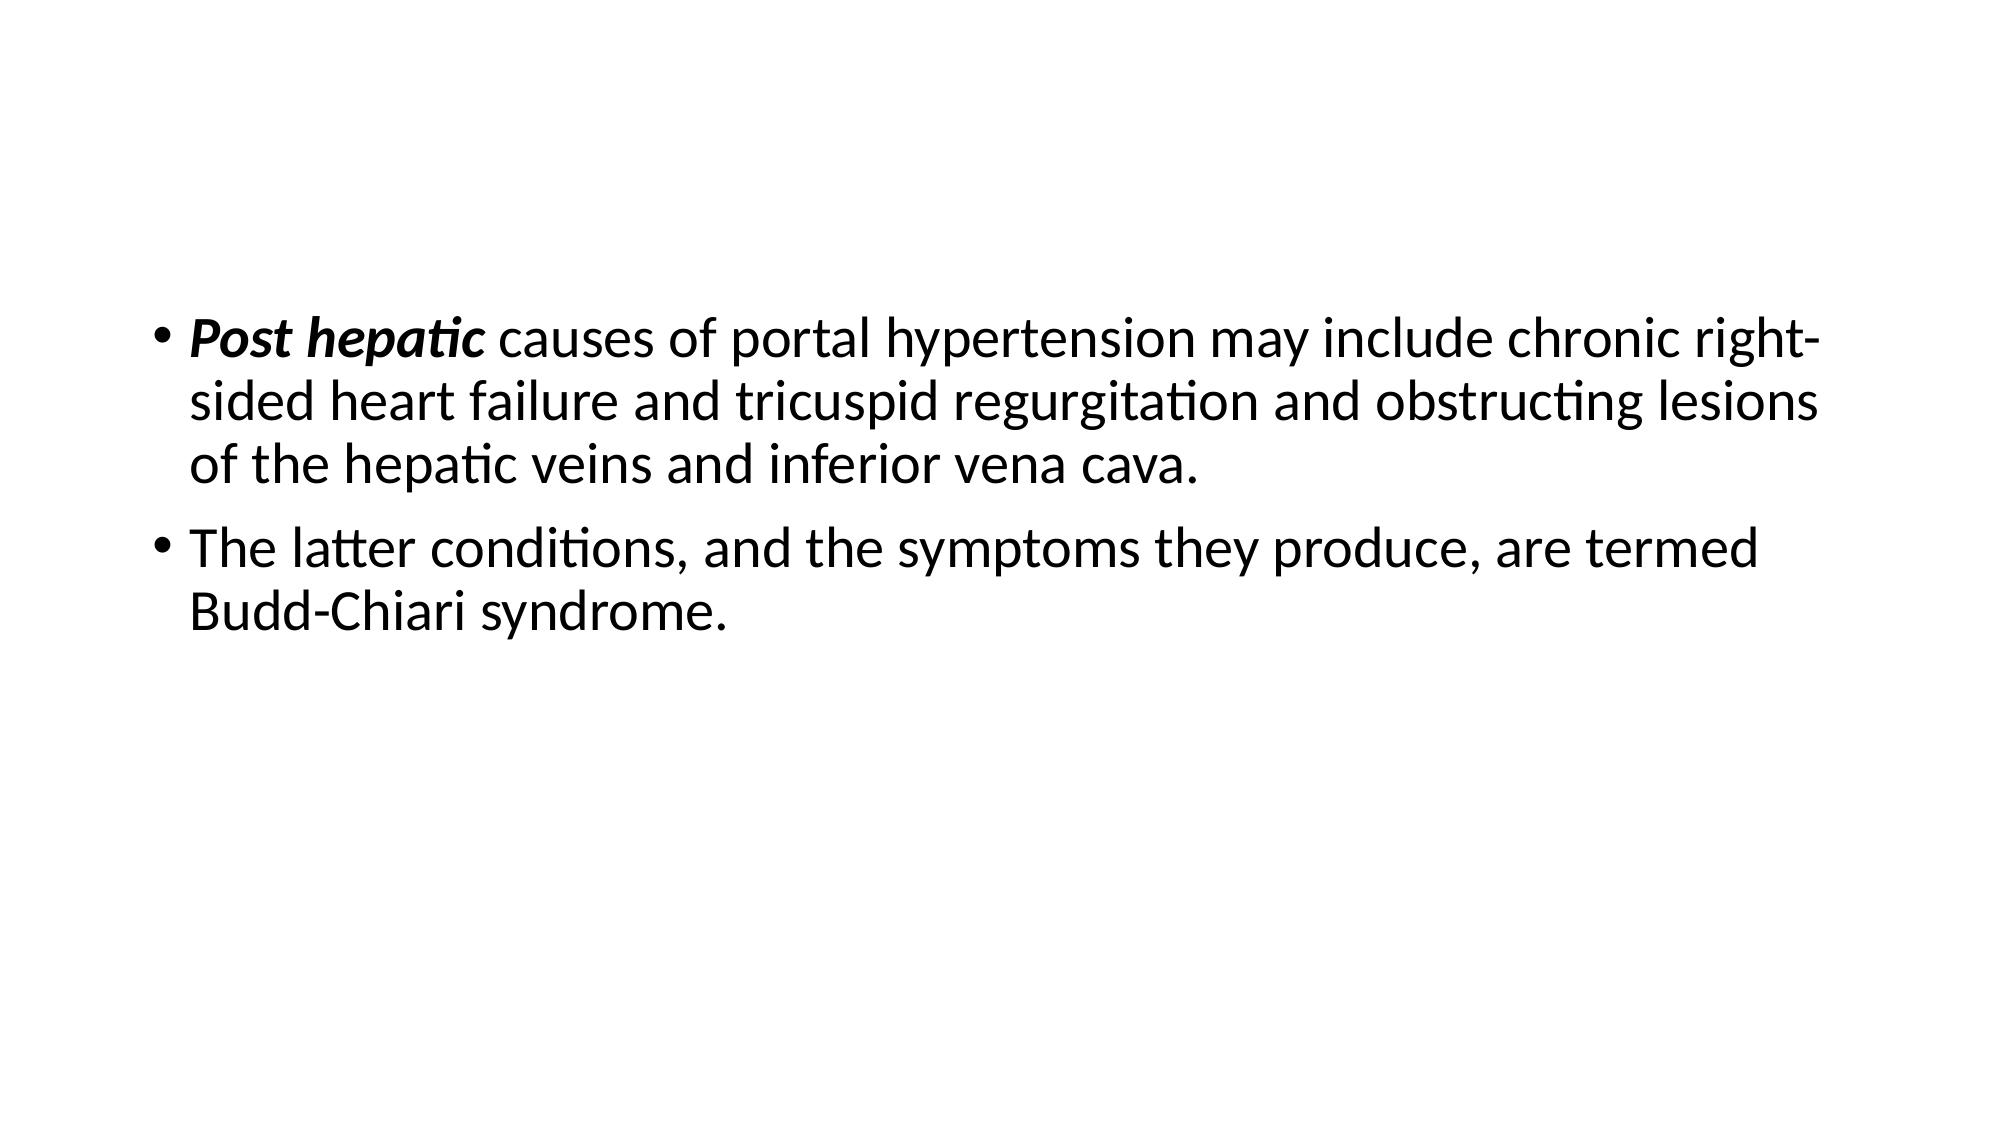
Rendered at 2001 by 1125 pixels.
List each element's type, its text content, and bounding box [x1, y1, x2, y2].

list Post hepatic causes of portal hypertension may include chronic right-sided heart failure and tricuspid regurgitation and obstructing lesions of the hepatic veins and inferior vena cava. The latter conditions, and the symptoms they produce, are termed Budd-Chiari syndrome. [137, 299, 1863, 1014]
